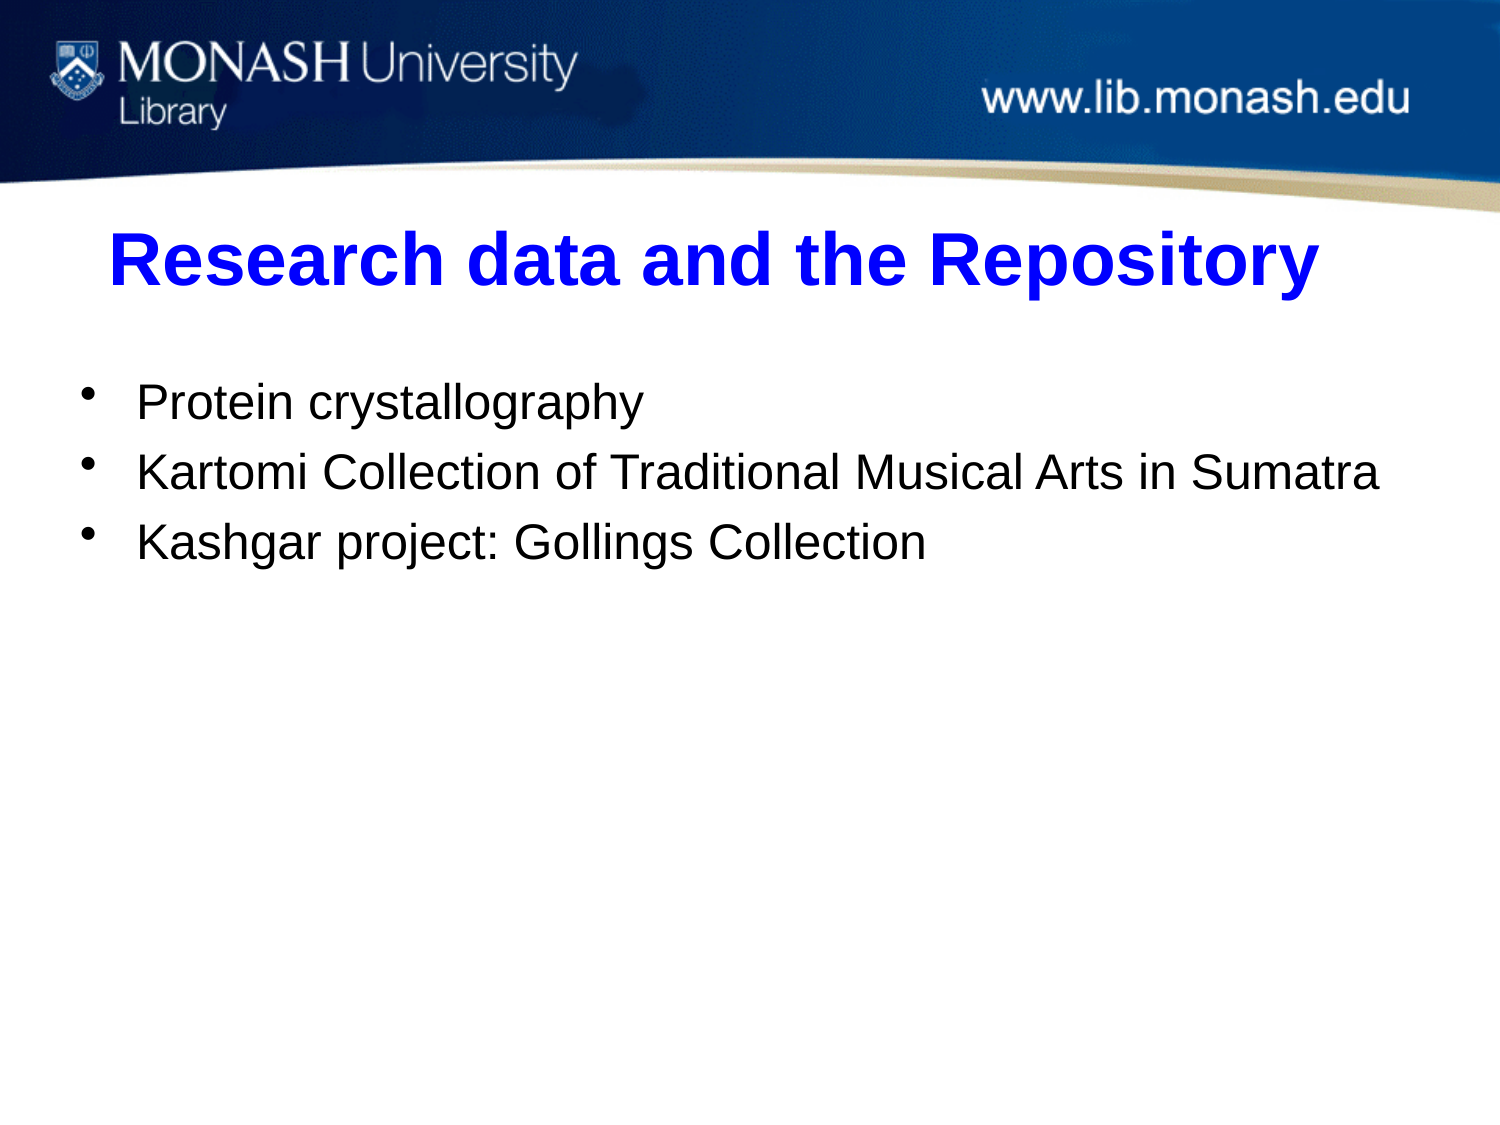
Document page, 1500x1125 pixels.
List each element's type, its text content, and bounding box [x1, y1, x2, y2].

list Protein crystallography Kartomi Collection of Traditional Musical Arts in Sumatra Kashgar project: Gollings Collection [64, 361, 1400, 906]
title Research data and the Repository [40, 184, 1389, 327]
picture [0, 0, 1500, 1125]
